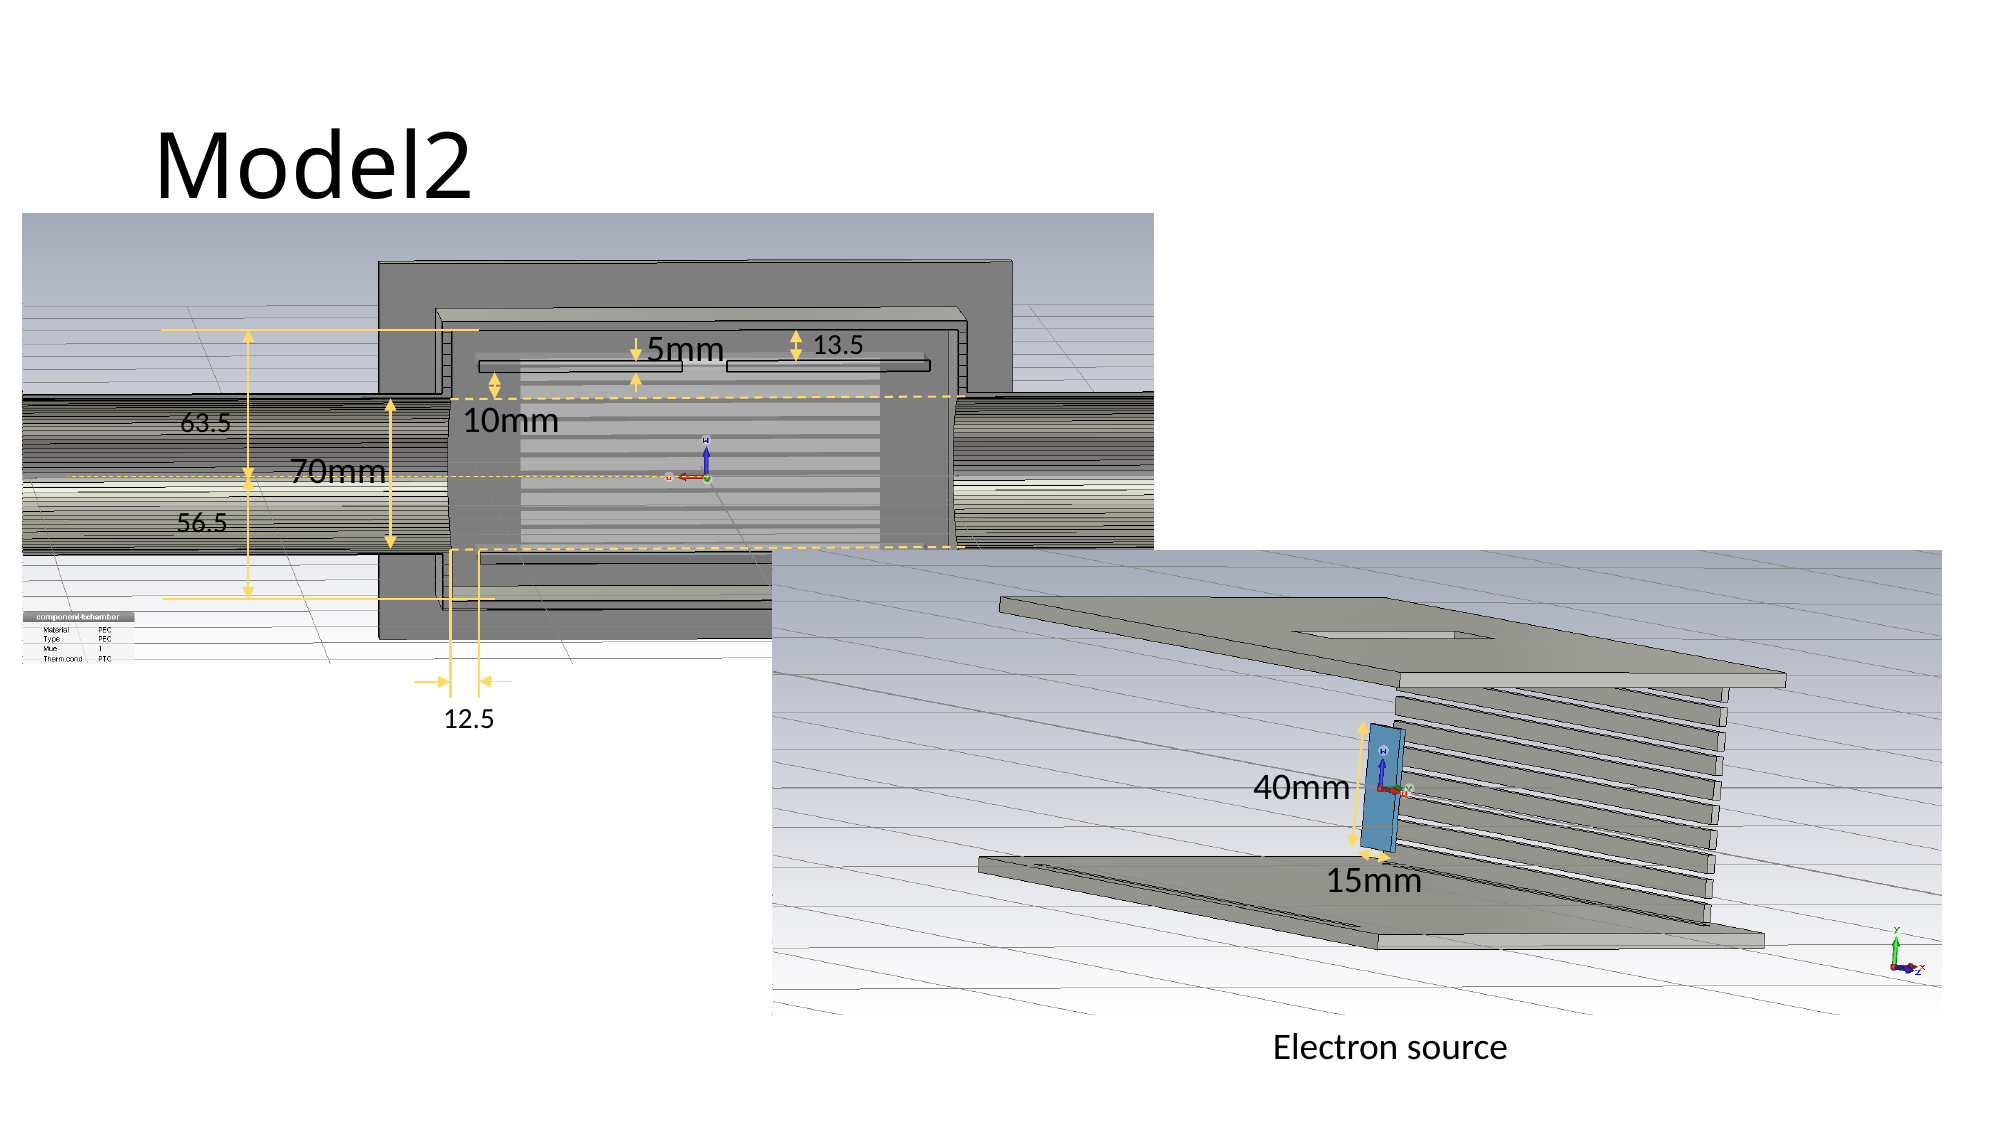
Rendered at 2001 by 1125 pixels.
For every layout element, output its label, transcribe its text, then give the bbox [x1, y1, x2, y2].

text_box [22, 213, 1154, 743]
text_box Electron source [1258, 1015, 1524, 1075]
title Model2 [137, 59, 1863, 278]
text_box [1352, 720, 1364, 848]
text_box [1356, 852, 1391, 859]
picture [772, 550, 1942, 1015]
